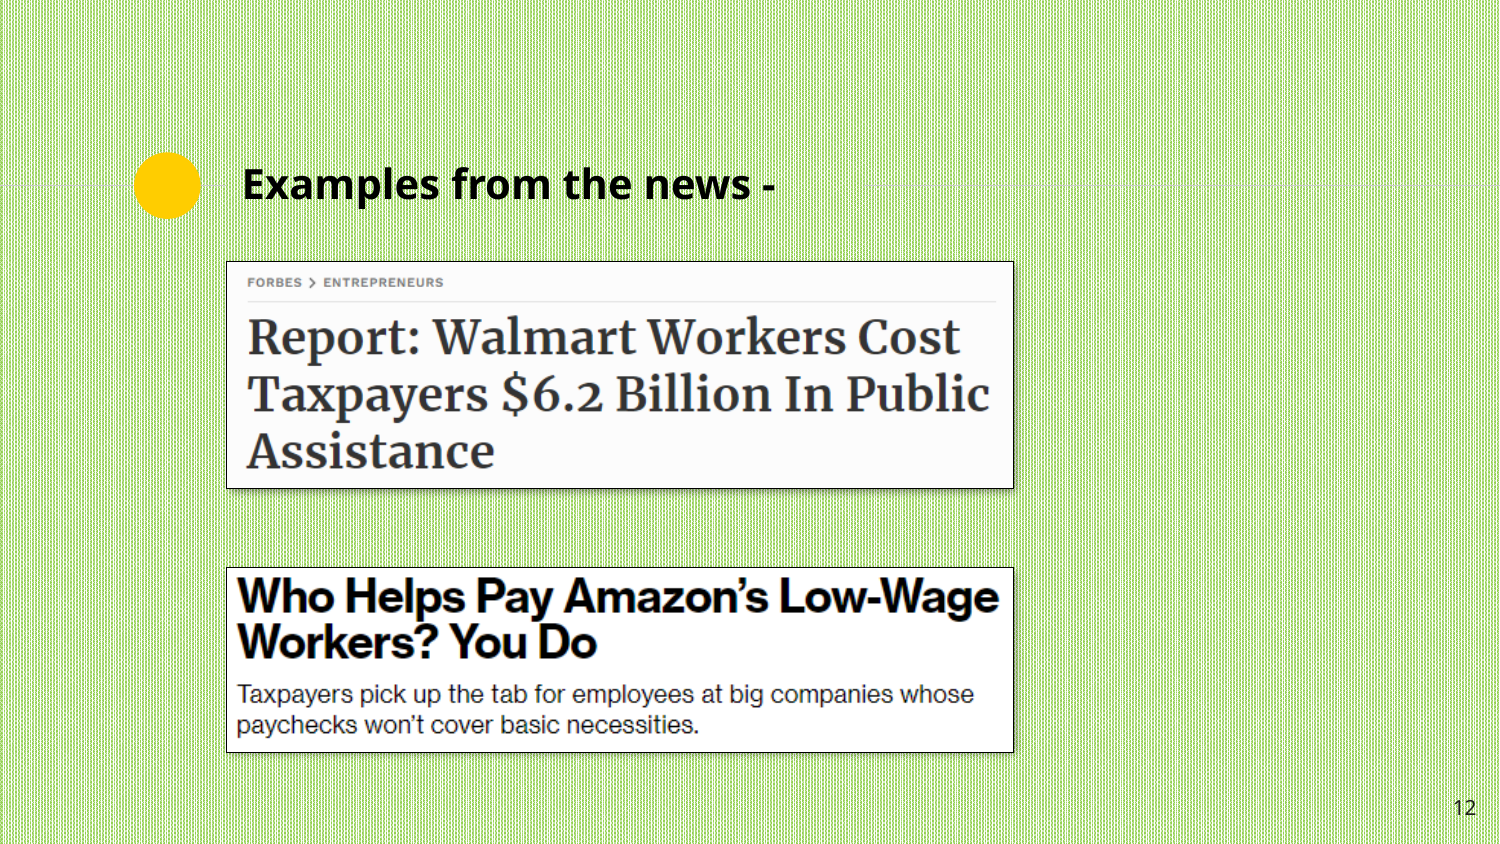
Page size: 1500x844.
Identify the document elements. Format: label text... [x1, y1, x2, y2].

picture [226, 567, 1013, 752]
title Examples from the news - [226, 146, 863, 219]
picture [226, 261, 1013, 489]
slide_number 12 [1401, 779, 1492, 844]
